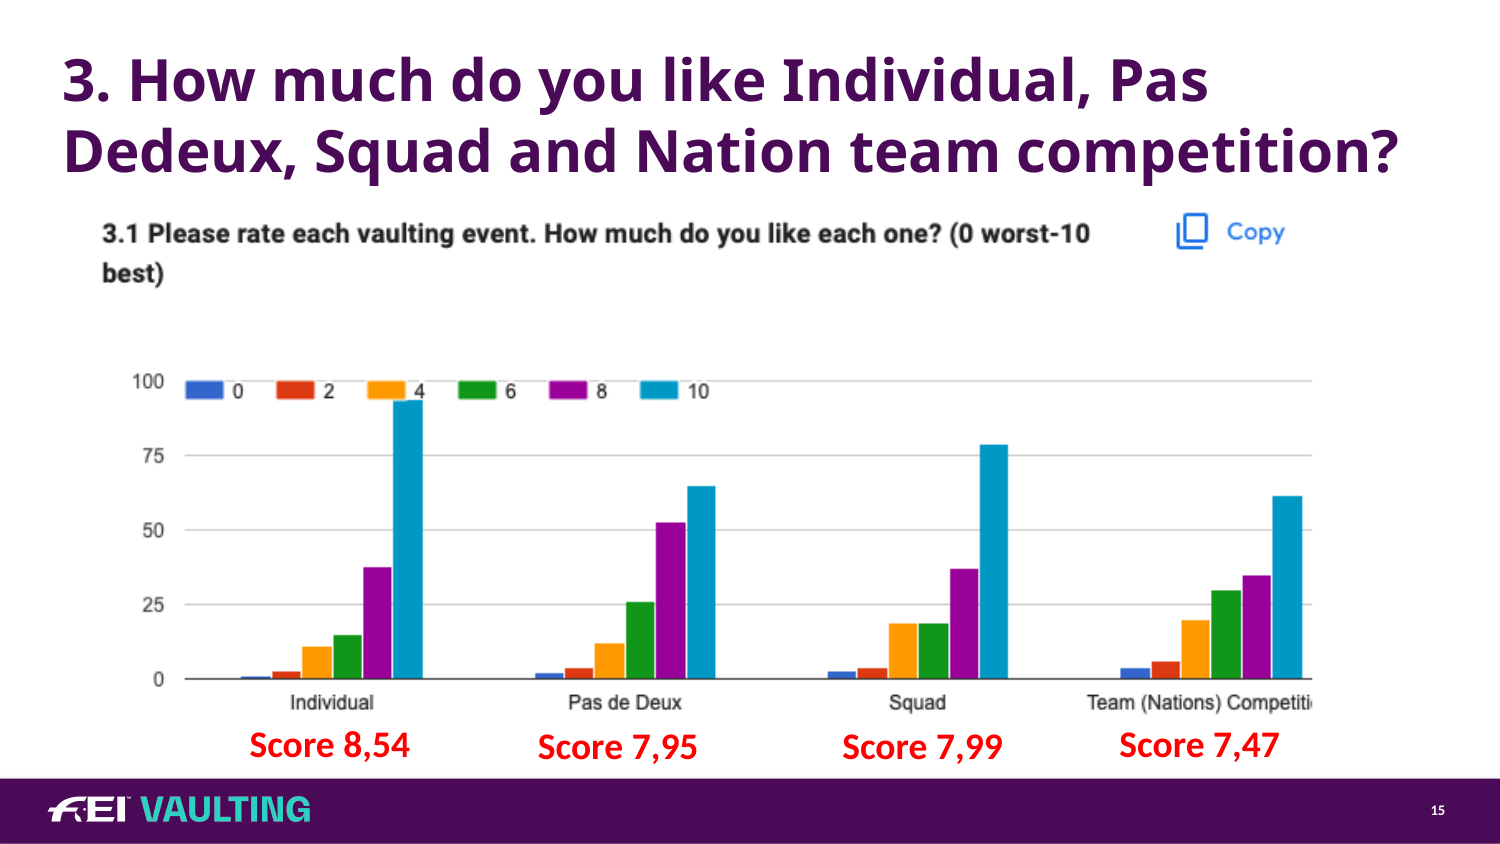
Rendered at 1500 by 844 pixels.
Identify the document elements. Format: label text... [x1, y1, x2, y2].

text_box Score 7,99 [827, 751, 1025, 775]
picture [76, 200, 1330, 744]
picture [32, 781, 325, 837]
title 3. How much do you like Individual, Pas Dedeux, Squad and Nation team competition? [62, 35, 1437, 117]
text_box Score 7,95 [523, 751, 720, 775]
text_box Score 7,47 [1104, 751, 1302, 773]
text_box Score 8,54 [234, 751, 432, 773]
